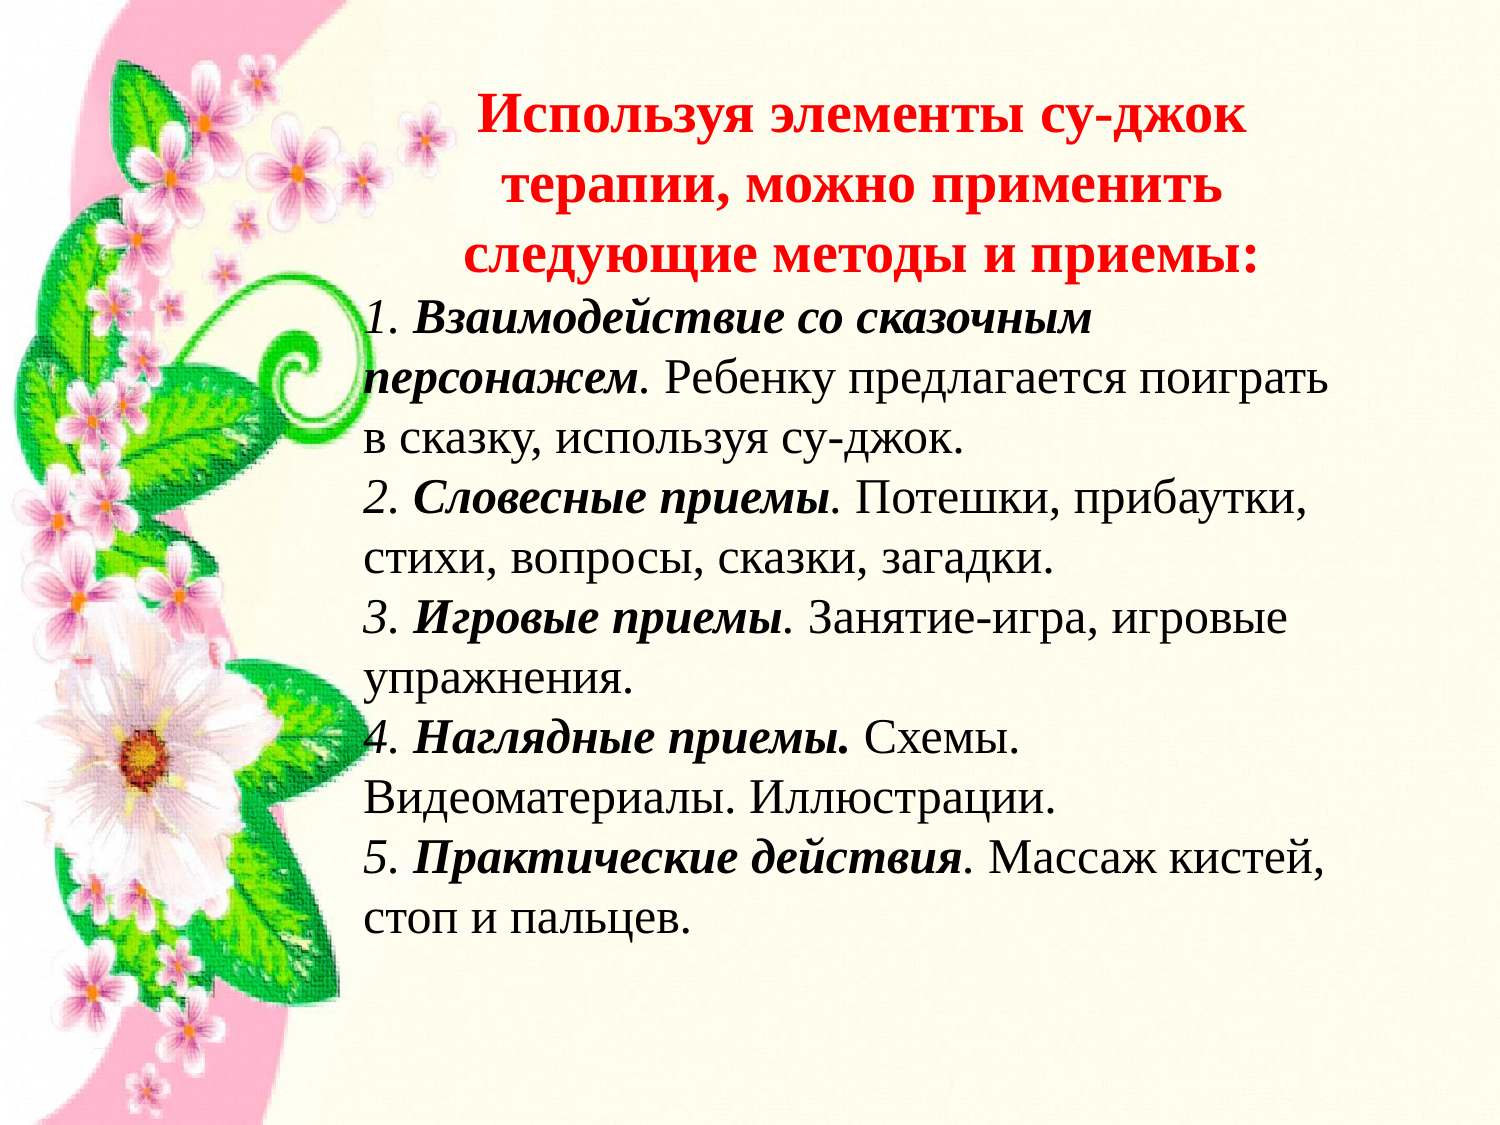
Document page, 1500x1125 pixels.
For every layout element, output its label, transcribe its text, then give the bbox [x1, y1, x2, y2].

picture [0, 0, 1500, 1125]
text_box Используя элементы су-джок терапии, можно применить следующие методы и приемы: 1. Взаимодействие со сказочным персонажем. Ребенку предлагается поиграть в сказку, используя су-джок. 2. Словесные приемы. Потешки, прибаутки, стихи, вопросы, сказки, загадки. 3. Игровые приемы. Занятие-игра, игровые упражнения. 4. Наглядные приемы. Схемы. Видеоматериалы. Иллюстрации. 5. Практические действия. Массаж кистей, стоп и пальцев. [348, 66, 1376, 952]
